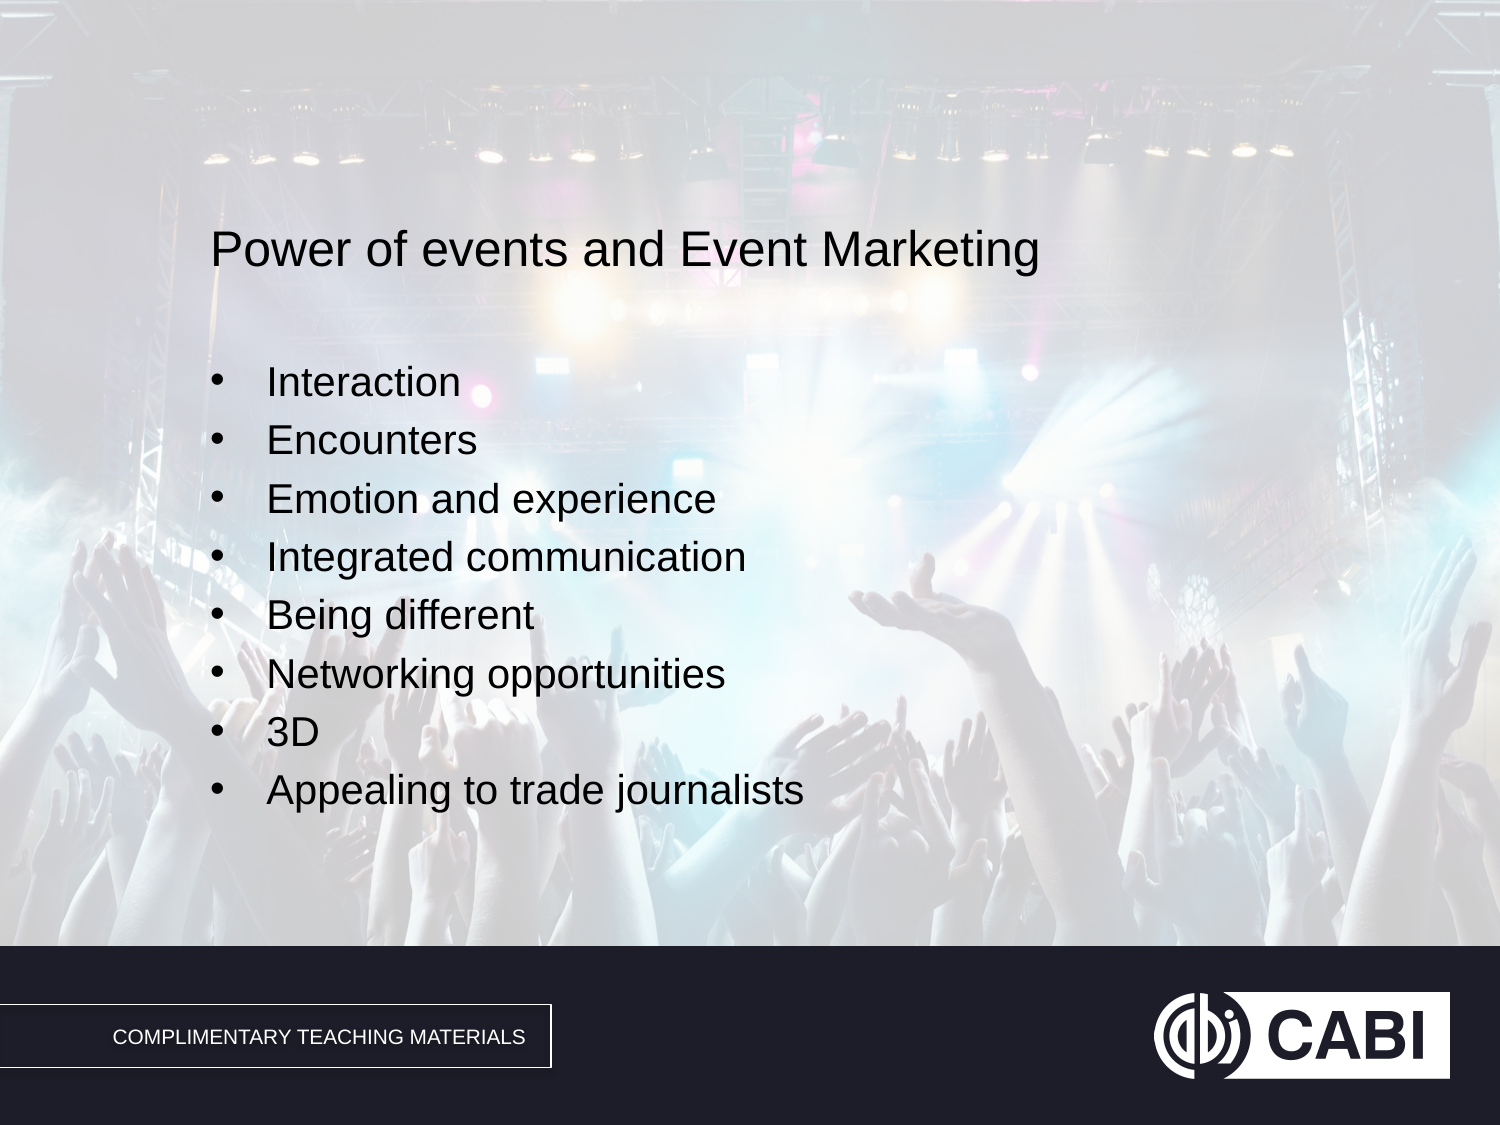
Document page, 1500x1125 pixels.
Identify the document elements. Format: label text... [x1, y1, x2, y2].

title [195, 45, 1376, 209]
list Power of events and Event Marketing Interaction Encounters Emotion and experience Integrated communication Being different Networking opportunities 3D Appealing to trade journalists [195, 209, 1376, 917]
picture [1154, 992, 1450, 1079]
